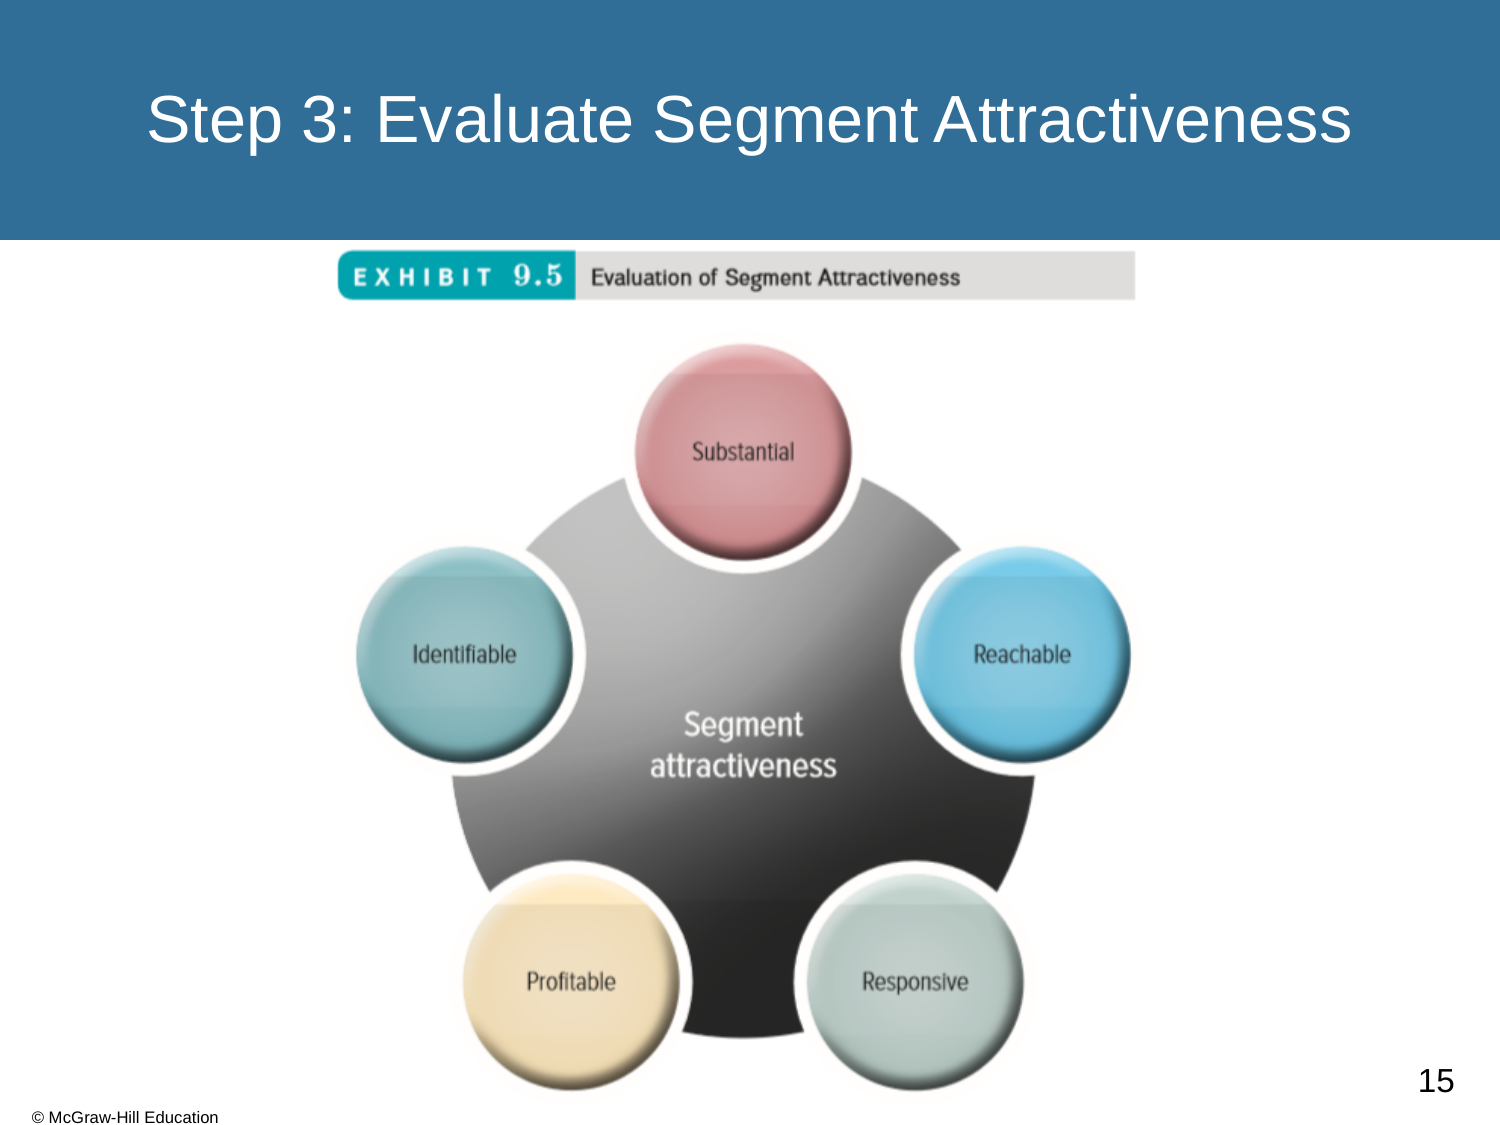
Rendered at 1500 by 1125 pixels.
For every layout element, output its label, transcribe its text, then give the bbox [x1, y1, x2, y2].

picture [337, 249, 1193, 1120]
title Step 3: Evaluate Segment Attractiveness [73, 62, 1427, 250]
